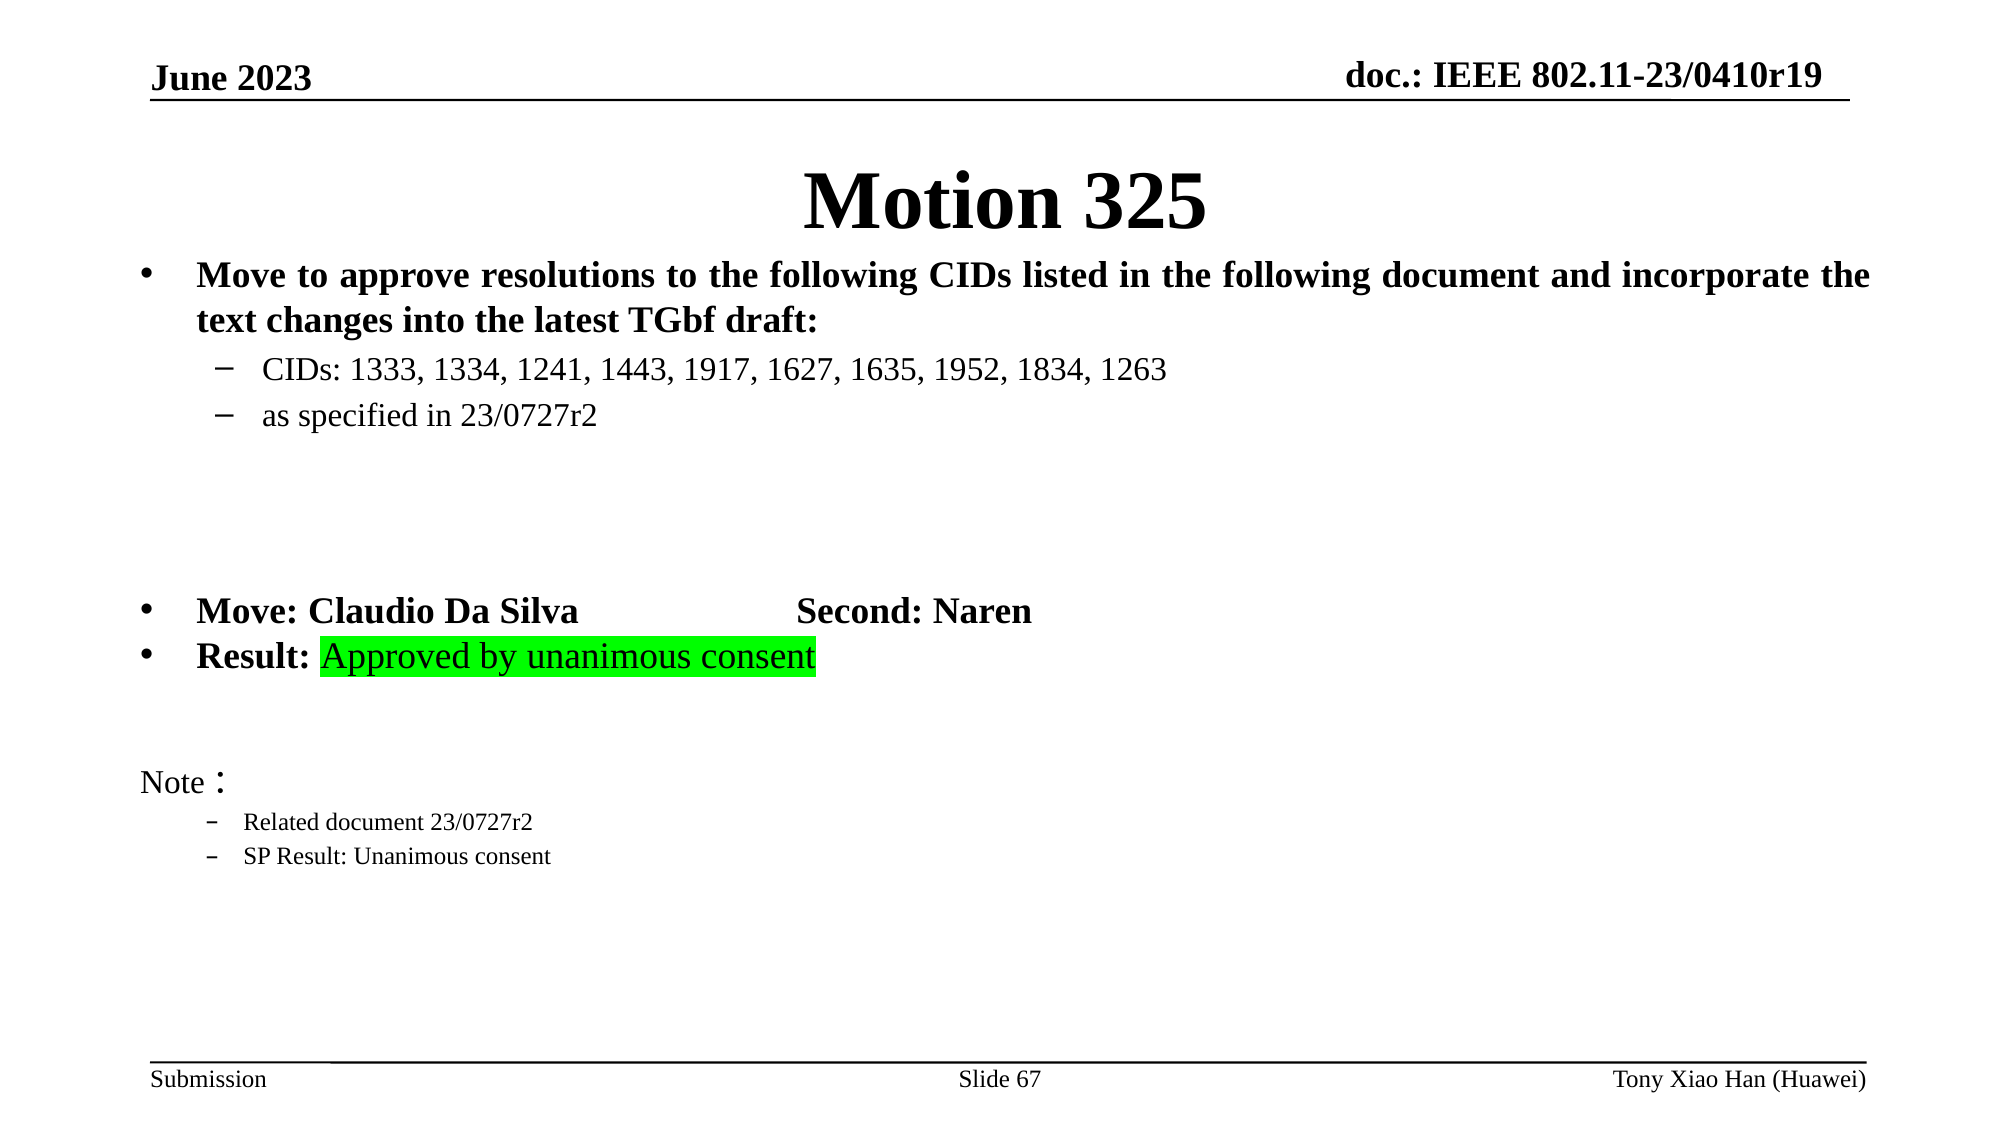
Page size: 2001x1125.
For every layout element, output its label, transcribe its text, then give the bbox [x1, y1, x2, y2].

text_box Move to approve resolutions to the following CIDs listed in the following document and incorporate the text changes into the latest TGbf draft: CIDs: 1333, 1334, 1241, 1443, 1917, 1627, 1635, 1952, 1834, 1263 as specified in 23/0727r2 Move: Claudio Da Silva Second: Naren Result: Approved by unanimous consent Note： Related document 23/0727r2 SP Result: Unanimous consent [125, 212, 1888, 900]
text_box Motion 325 [368, 137, 1644, 212]
